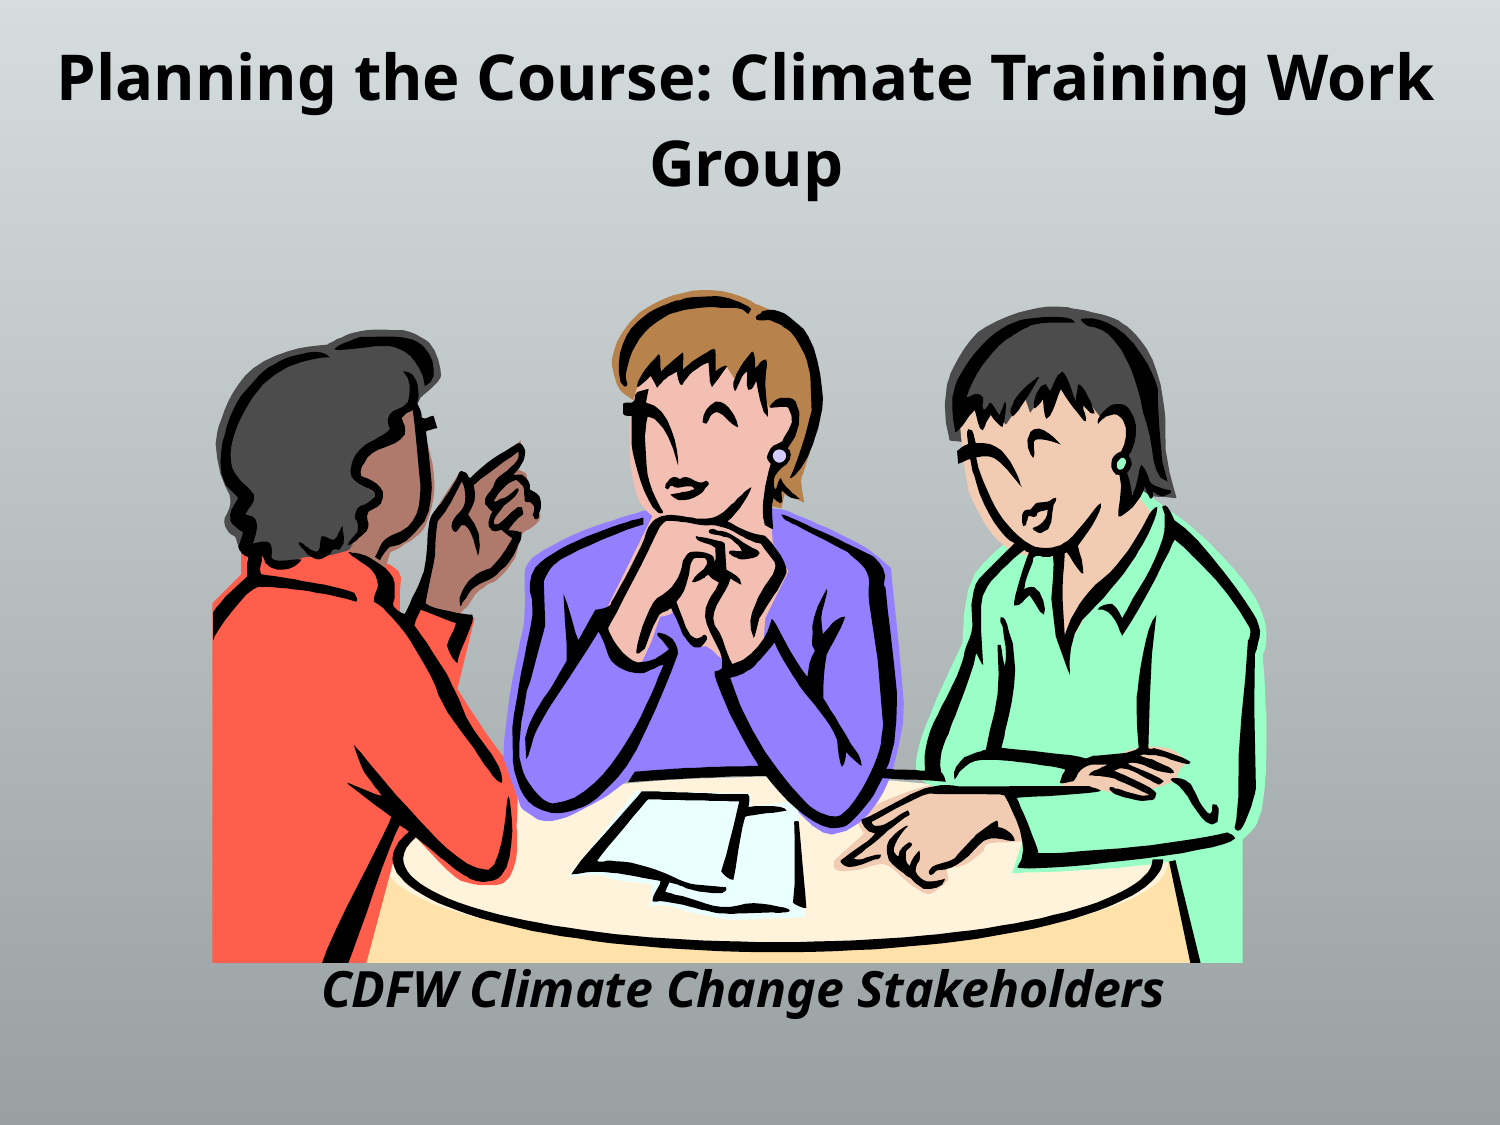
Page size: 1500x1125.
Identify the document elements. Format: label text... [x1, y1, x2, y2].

title Planning the Course: Climate Training Work Group [24, 24, 1468, 213]
text_box CDFW Climate Change Stakeholders [37, 949, 1450, 1025]
picture [212, 287, 1268, 963]
